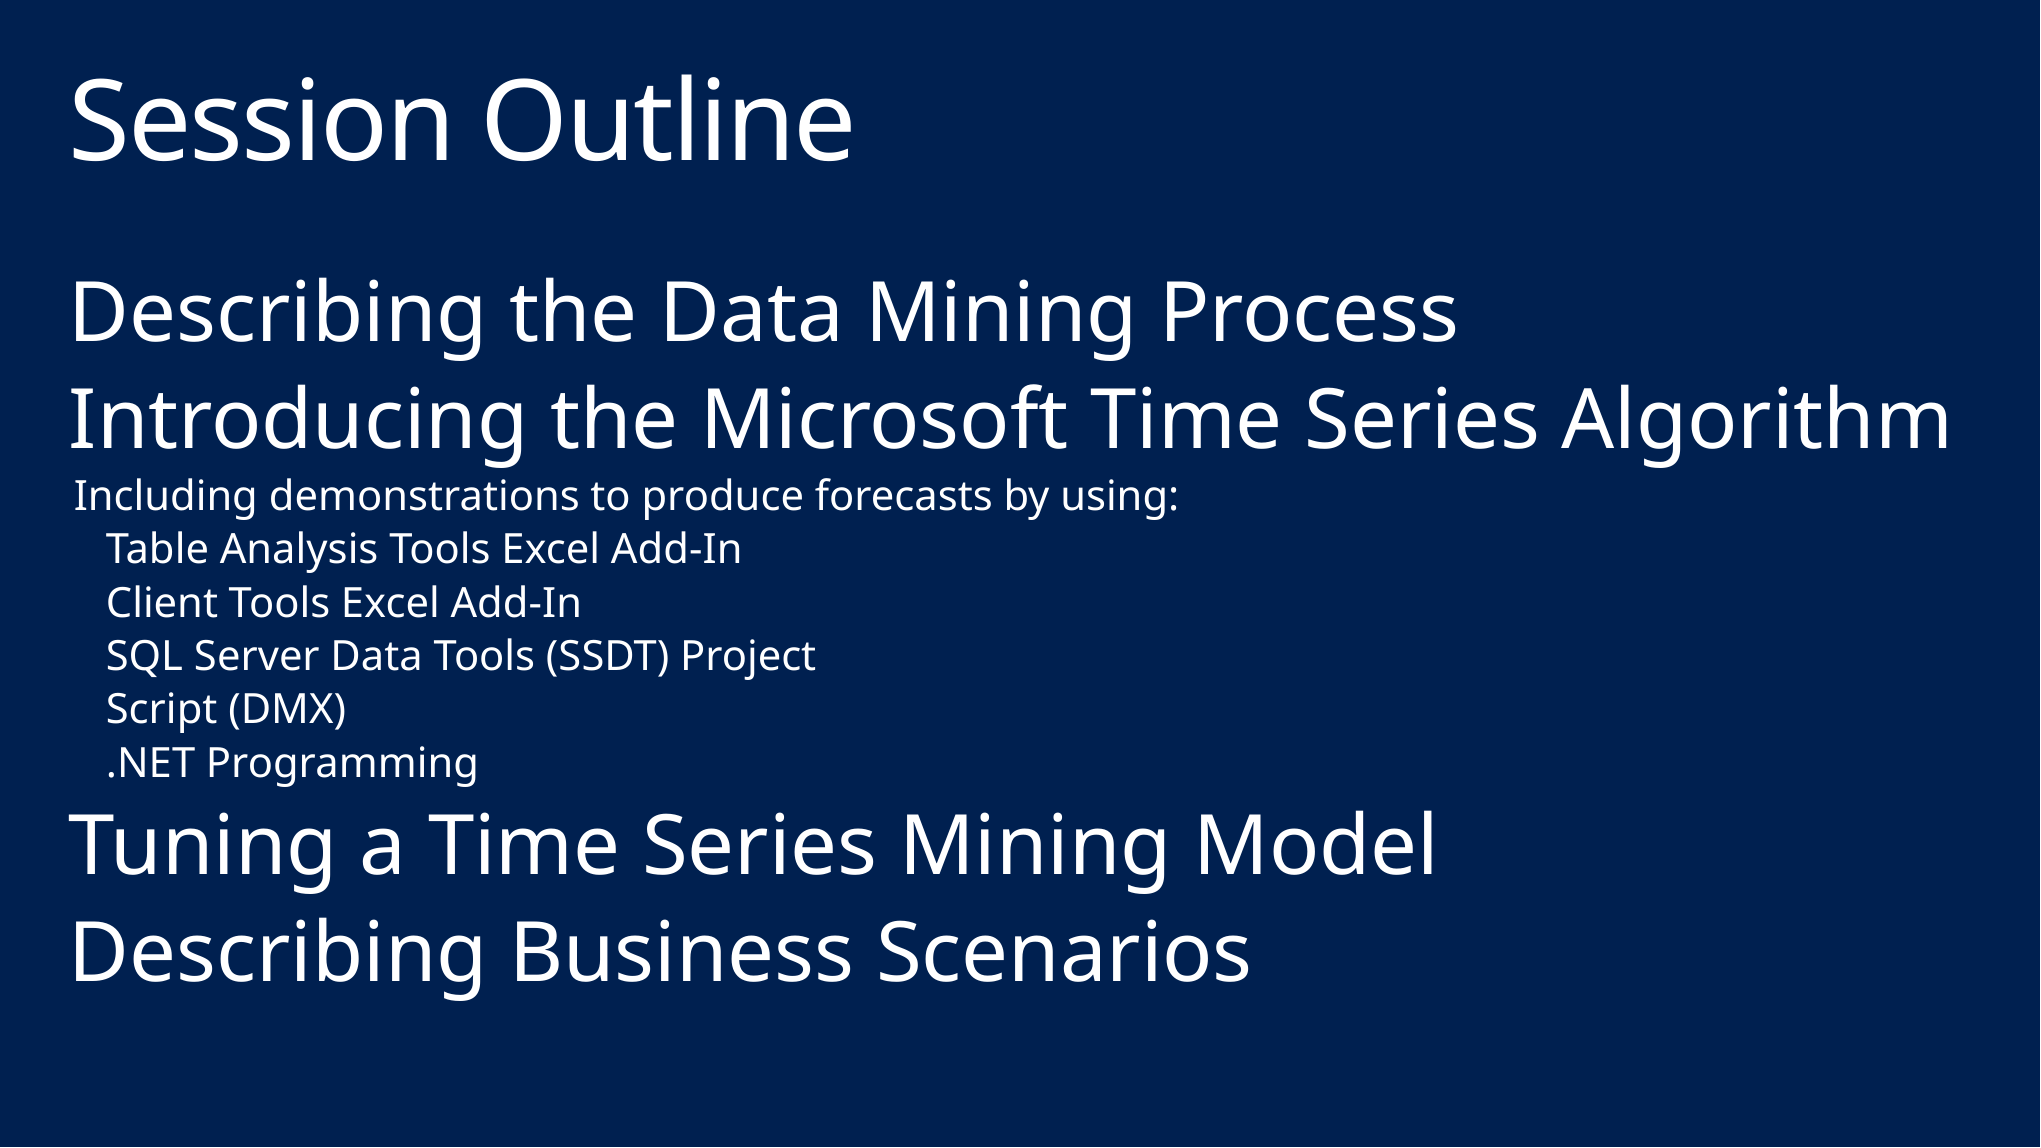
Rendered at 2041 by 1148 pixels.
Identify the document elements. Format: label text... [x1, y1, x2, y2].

title Session Outline [45, 48, 1996, 199]
list Describing the Data Mining Process Introducing the Microsoft Time Series Algorithm Including demonstrations to produce forecasts by using: Table Analysis Tools Excel Add-In Client Tools Excel Add-In SQL Server Data Tools (SSDT) Project Script (DMX) .NET Programming Tuning a Time Series Mining Model Describing Business Scenarios [45, 254, 1996, 1043]
